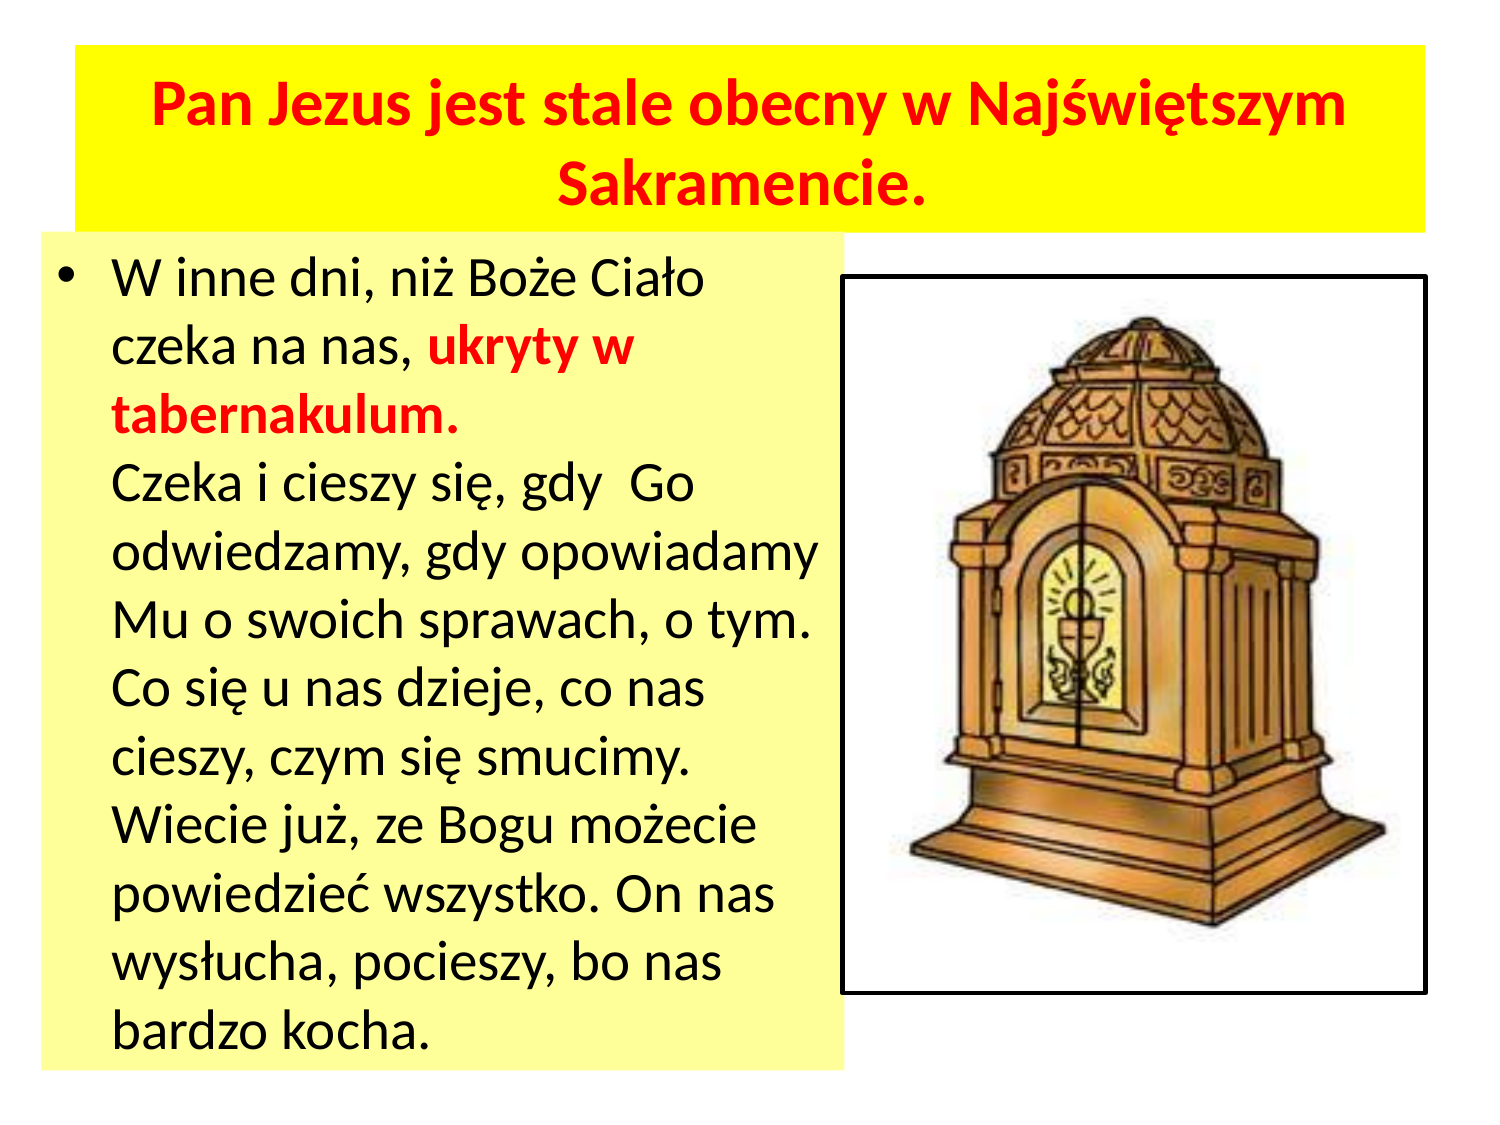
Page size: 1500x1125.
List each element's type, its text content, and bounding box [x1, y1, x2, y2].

list W inne dni, niż Boże Ciało czeka na nas, ukryty w tabernakulum. Czeka i cieszy się, gdy Go odwiedzamy, gdy opowiadamy Mu o swoich sprawach, o tym. Co się u nas dzieje, co nas cieszy, czym się smucimy. Wiecie już, ze Bogu możecie powiedzieć wszystko. On nas wysłucha, pocieszy, bo nas bardzo kocha. [41, 231, 845, 1071]
title Pan Jezus jest stale obecny w Najświętszym Sakramencie. [75, 45, 1425, 233]
picture [844, 278, 1424, 991]
